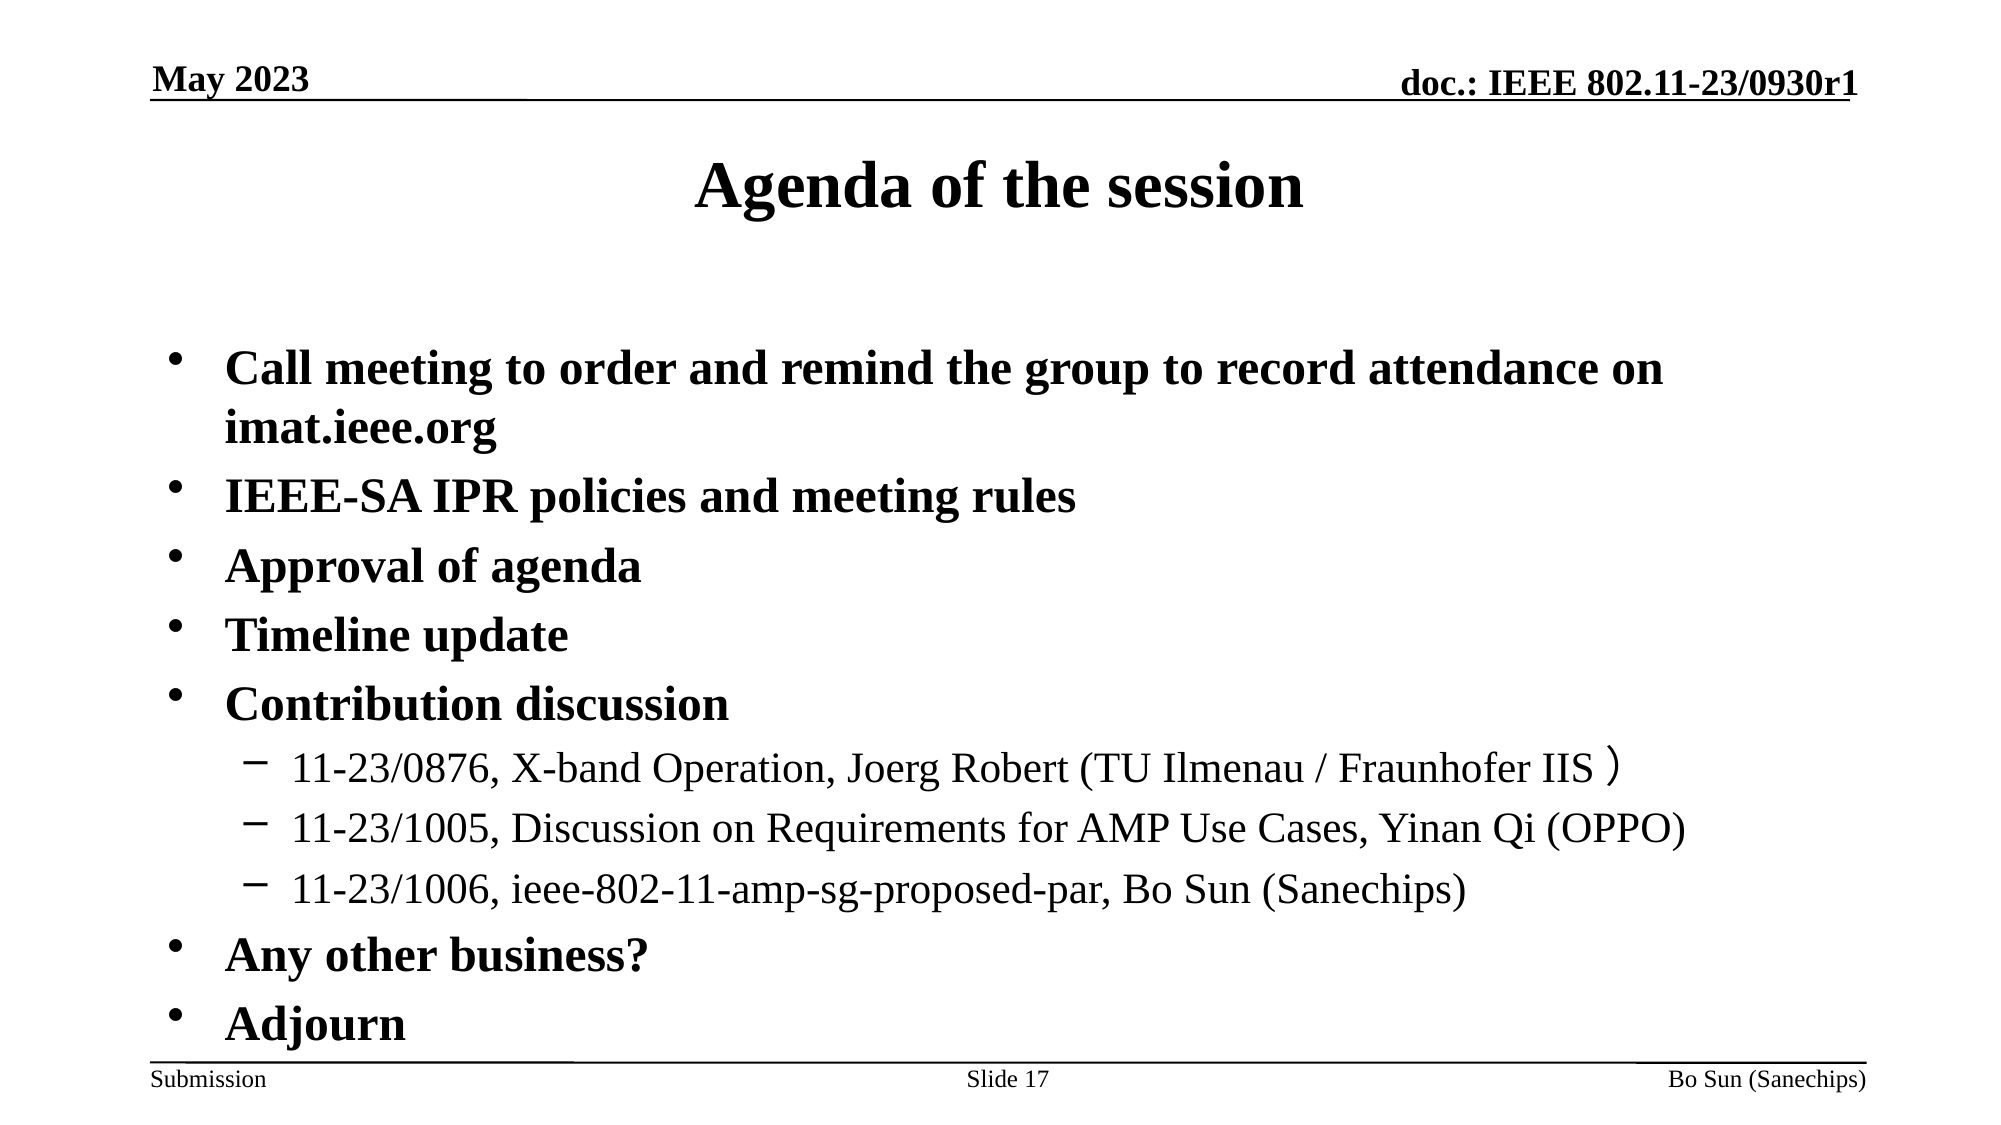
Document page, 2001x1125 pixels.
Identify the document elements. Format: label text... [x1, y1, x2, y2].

footer Bo Sun (Sanechips) [1169, 1061, 1867, 1093]
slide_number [152, 54, 563, 100]
text_box Agenda of the session [362, 99, 1638, 262]
slide_number Slide 17 [949, 1063, 1067, 1123]
text_box Call meeting to order and remind the group to record attendance on imat.ieee.org IEEE-SA IPR policies and meeting rules Approval of agenda Timeline update Contribution discussion 11-23/0876, X-band Operation, Joerg Robert (TU Ilmenau / Fraunhofer IIS） 11-23/1005, Discussion on Requirements for AMP Use Cases, Yinan Qi (OPPO) 11-23/1006, ieee-802-11-amp-sg-proposed-par, Bo Sun (Sanechips) Any other business? Adjourn [152, 327, 1855, 1063]
